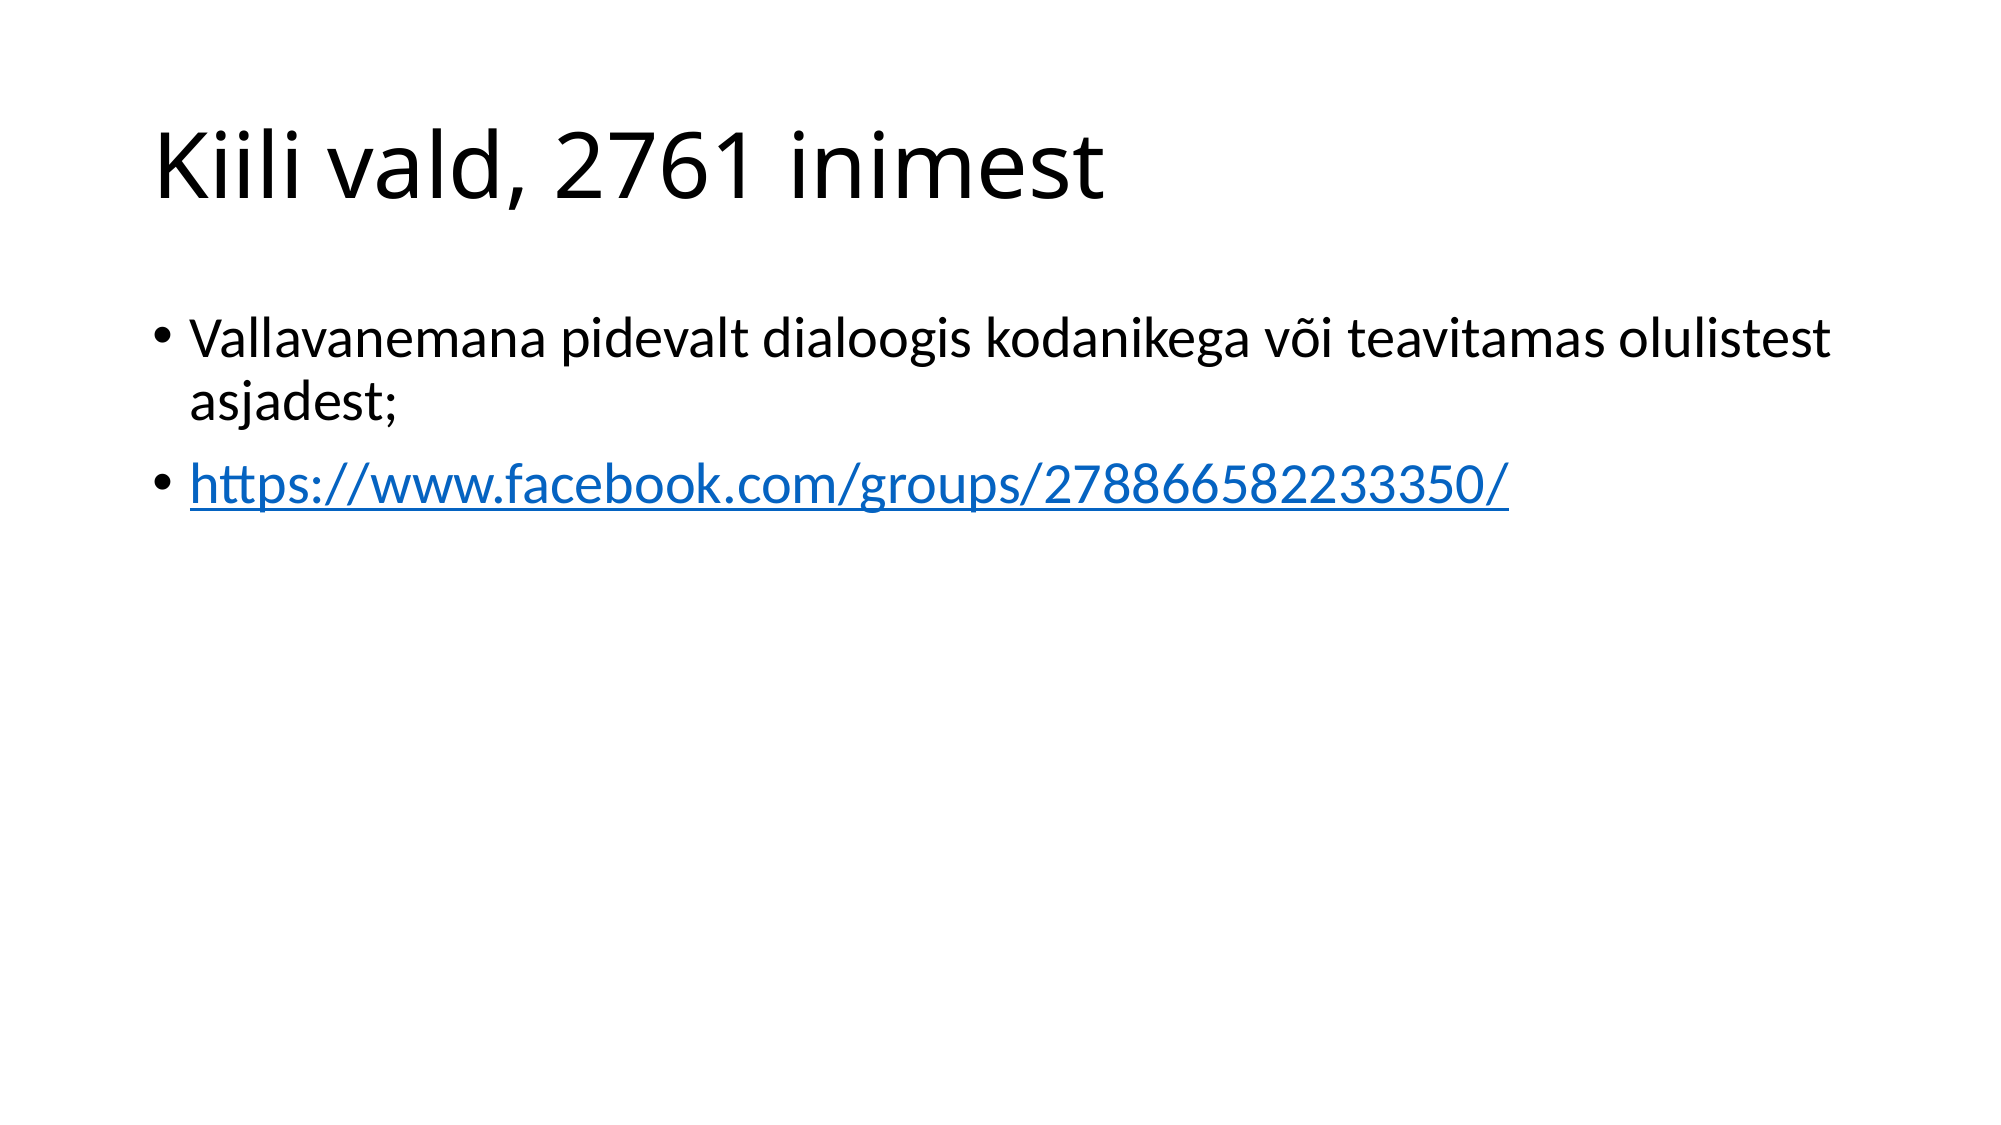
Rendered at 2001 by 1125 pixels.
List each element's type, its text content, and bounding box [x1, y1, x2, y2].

list Vallavanemana pidevalt dialoogis kodanikega või teavitamas olulistest asjadest; https://www.facebook.com/groups/278866582233350/ [137, 299, 1863, 1014]
title Kiili vald, 2761 inimest [137, 59, 1863, 278]
